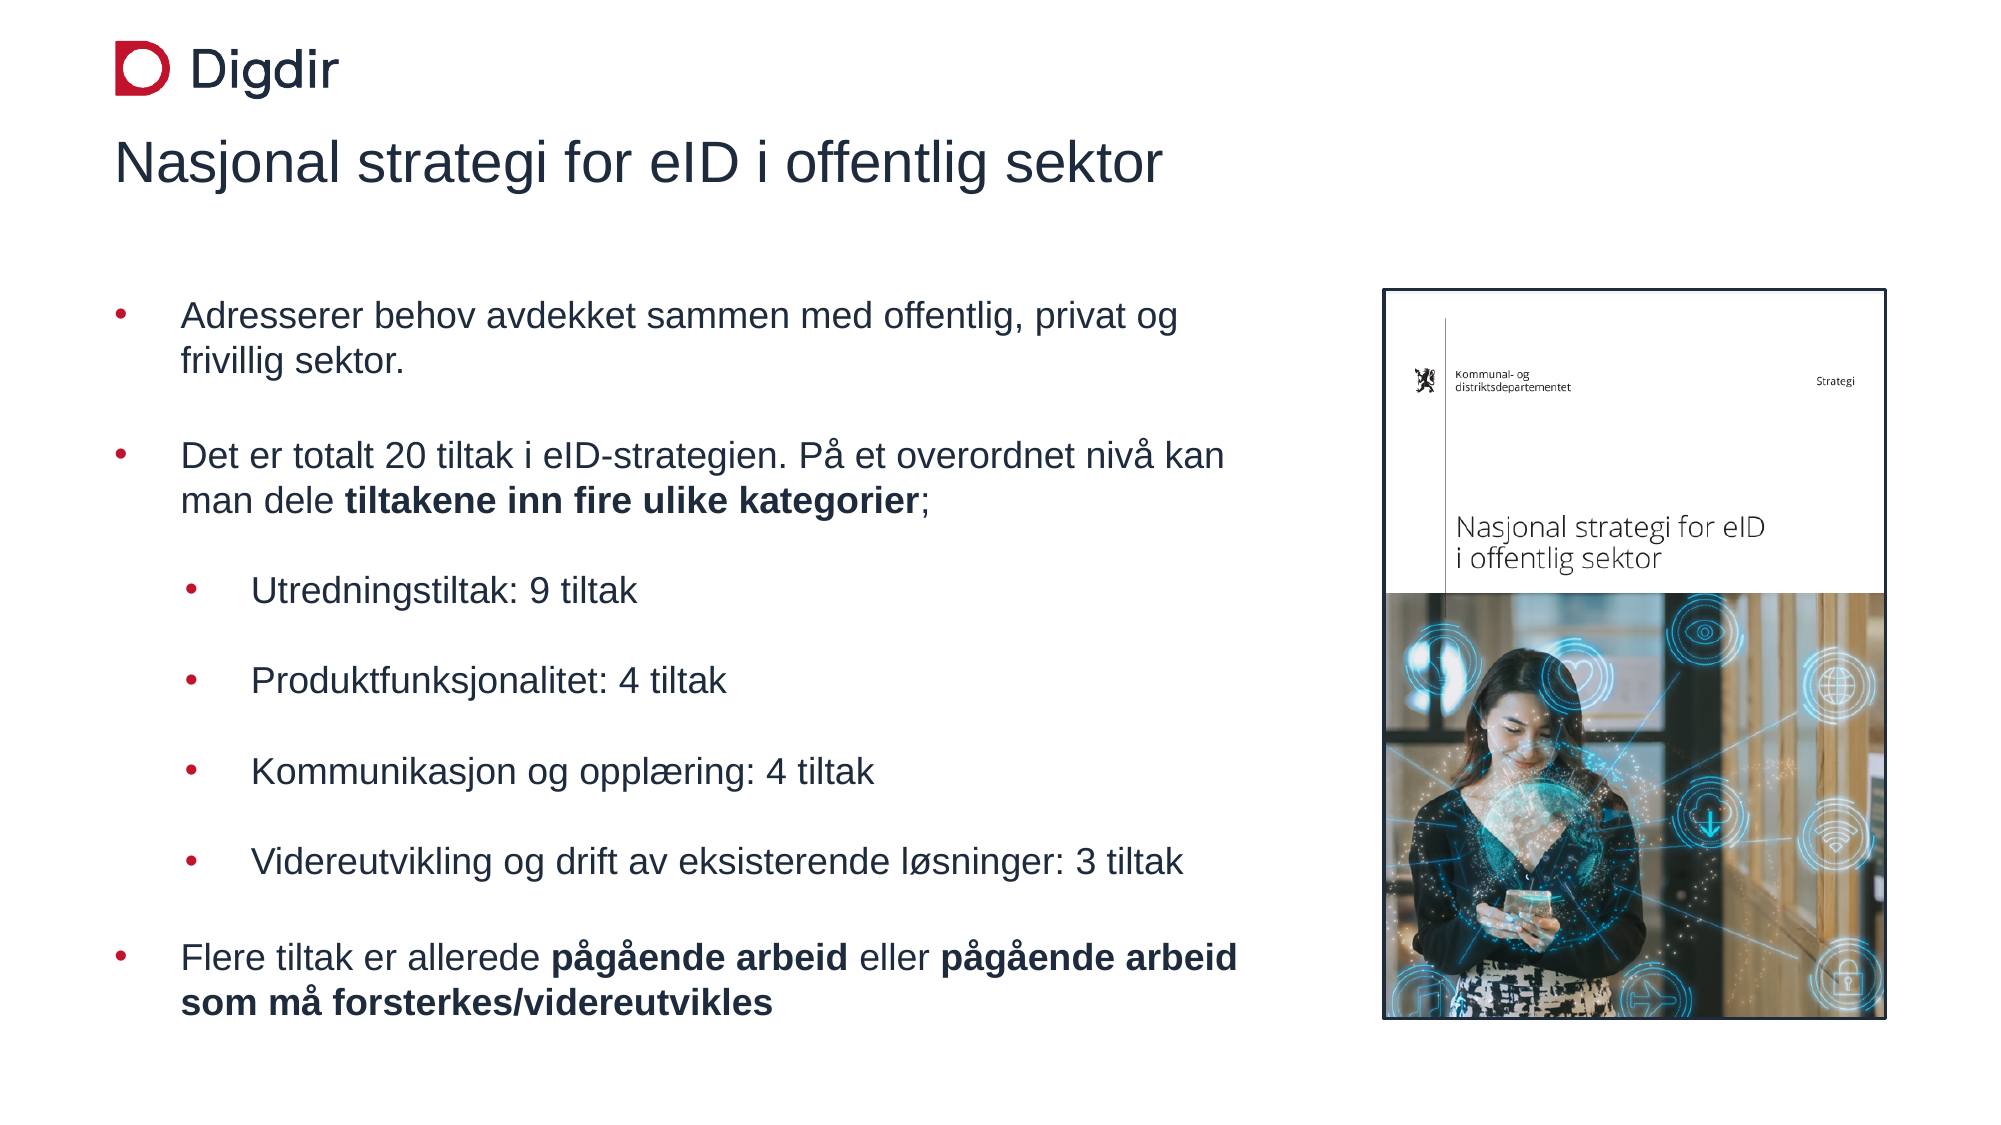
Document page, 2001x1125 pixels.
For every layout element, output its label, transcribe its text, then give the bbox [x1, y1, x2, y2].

picture [99, 25, 354, 111]
list Adresserer behov avdekket sammen med offentlig, privat og frivillig sektor. Det er totalt 20 tiltak i eID-strategien. På et overordnet nivå kan man dele tiltakene inn fire ulike kategorier; Utredningstiltak: 9 tiltak Produktfunksjonalitet: 4 tiltak Kommunikasjon og opplæring: 4 tiltak Videreutvikling og drift av eksisterende løsninger: 3 tiltak Flere tiltak er allerede pågående arbeid eller pågående arbeid som må forsterkes/videreutvikles [114, 290, 1289, 1034]
picture [1385, 290, 1885, 1018]
title Nasjonal strategi for eID i offentlig sektor [114, 132, 1886, 218]
